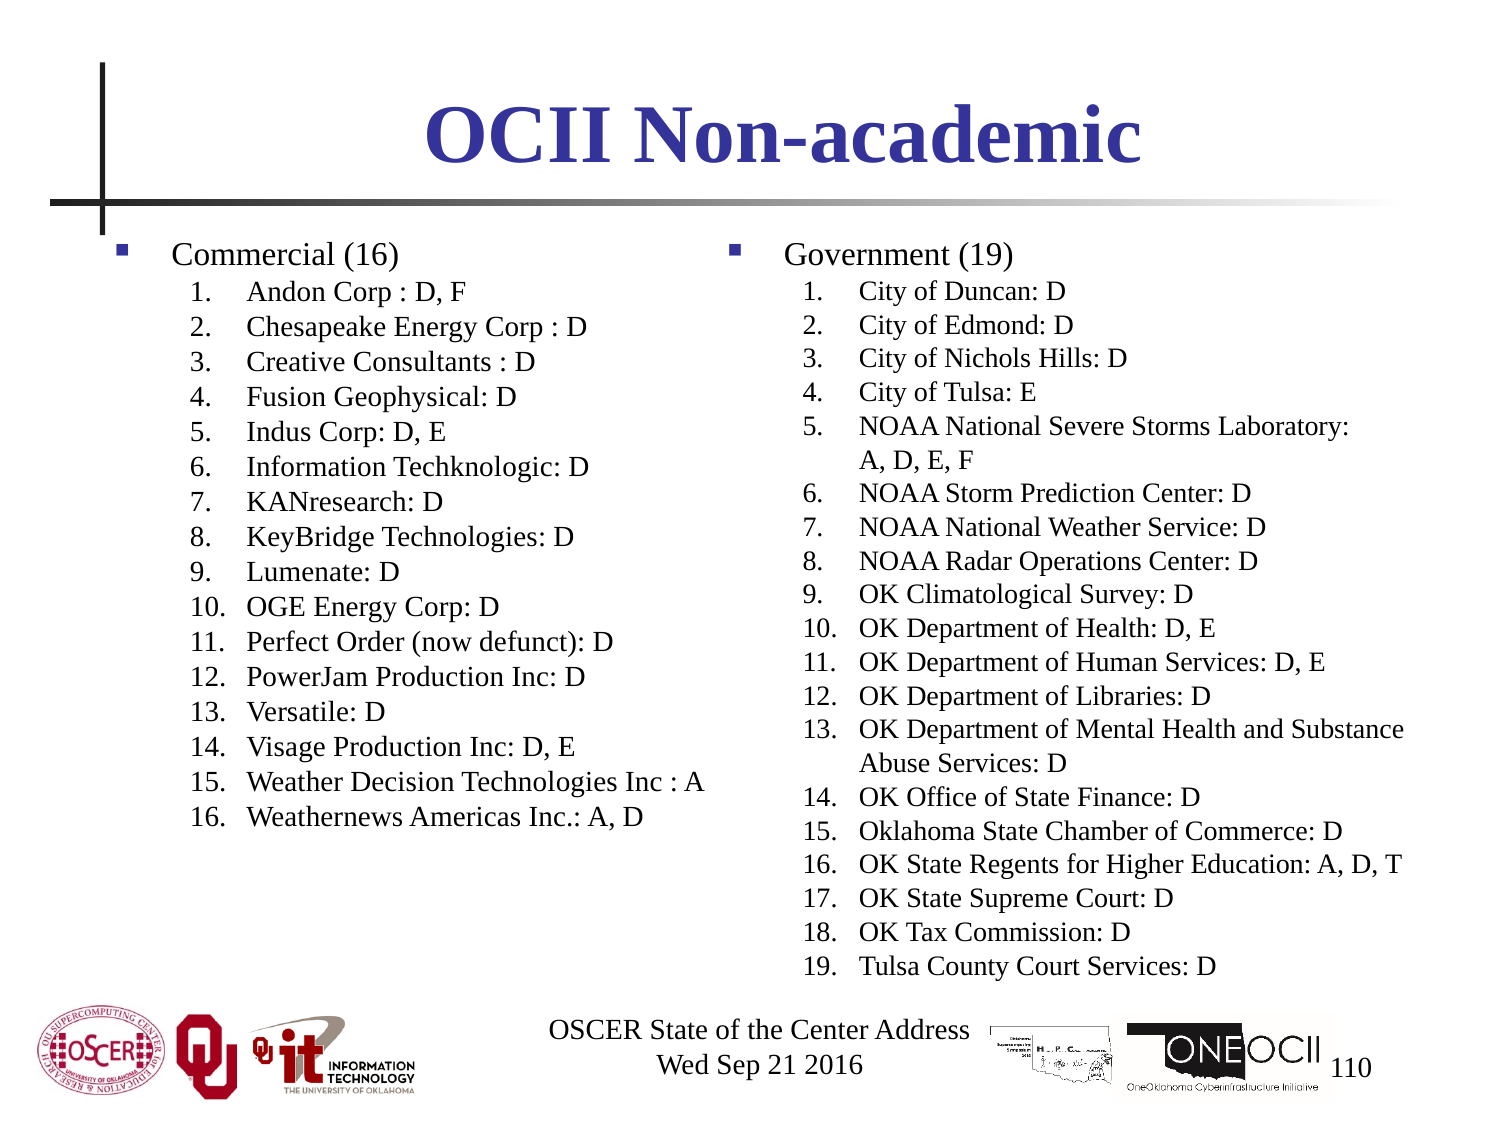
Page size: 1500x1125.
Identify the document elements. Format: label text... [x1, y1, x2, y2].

list Commercial (16) Andon Corp : D, F Chesapeake Energy Corp : D Creative Consultants : D Fusion Geophysical: D Indus Corp: D, E Information Techknologic: D KANresearch: D KeyBridge Technologies: D Lumenate: D OGE Energy Corp: D Perfect Order (now defunct): D PowerJam Production Inc: D Versatile: D Visage Production Inc: D, E Weather Decision Technologies Inc : A Weathernews Americas Inc.: A, D [99, 224, 712, 988]
footer OSCER State of the Center Address Wed Sep 21 2016 [431, 1012, 1088, 1088]
slide_number 110 [1174, 1015, 1388, 1091]
picture [37, 1005, 165, 1095]
picture [1088, 1012, 1336, 1102]
picture [174, 1005, 425, 1104]
title OCII Non-academic [124, 74, 1442, 187]
list Government (19) City of Duncan: D City of Edmond: D City of Nichols Hills: D City of Tulsa: E NOAA National Severe Storms Laboratory: A, D, E, F NOAA Storm Prediction Center: D NOAA National Weather Service: D NOAA Radar Operations Center: D OK Climatological Survey: D OK Department of Health: D, E OK Department of Human Services: D, E OK Department of Libraries: D OK Department of Mental Health and Substance Abuse Services: D OK Office of State Finance: D Oklahoma State Chamber of Commerce: D OK State Regents for Higher Education: A, D, T OK State Supreme Court: D OK Tax Commission: D Tulsa County Court Services: D [712, 224, 1426, 988]
